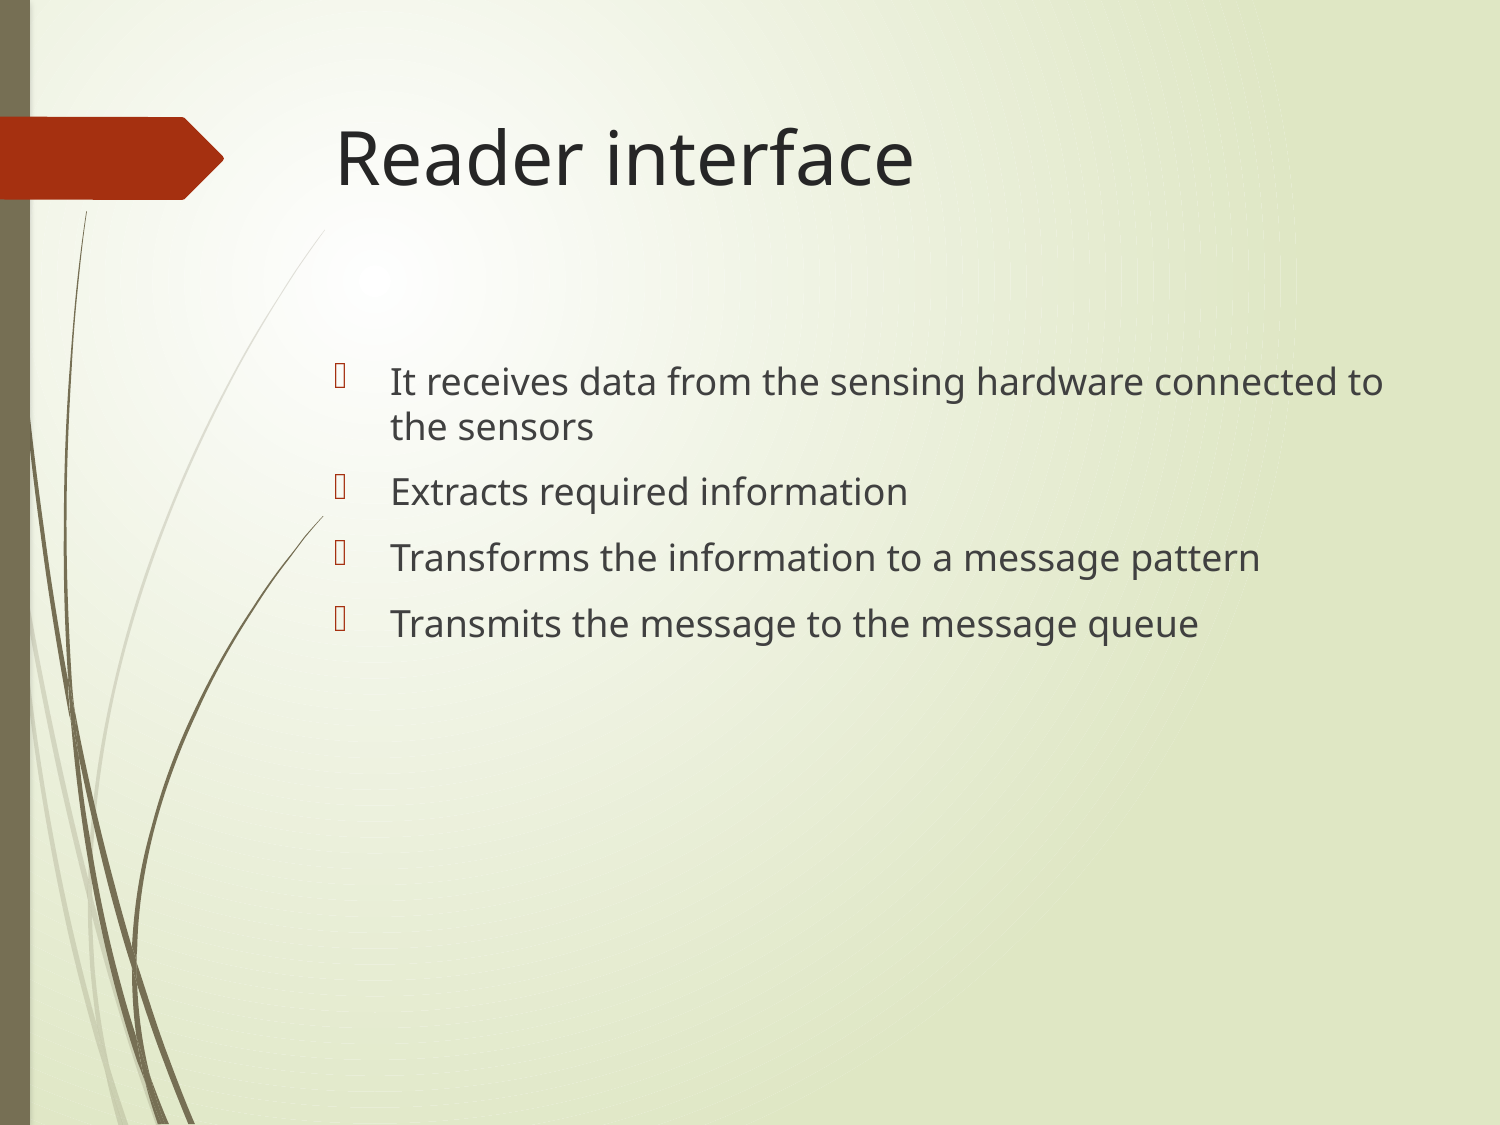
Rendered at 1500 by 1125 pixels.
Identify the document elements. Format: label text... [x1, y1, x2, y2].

title Reader interface [319, 102, 1400, 313]
list It receives data from the sensing hardware connected to the sensors Extracts required information Transforms the information to a message pattern Transmits the message to the message queue [318, 350, 1400, 970]
